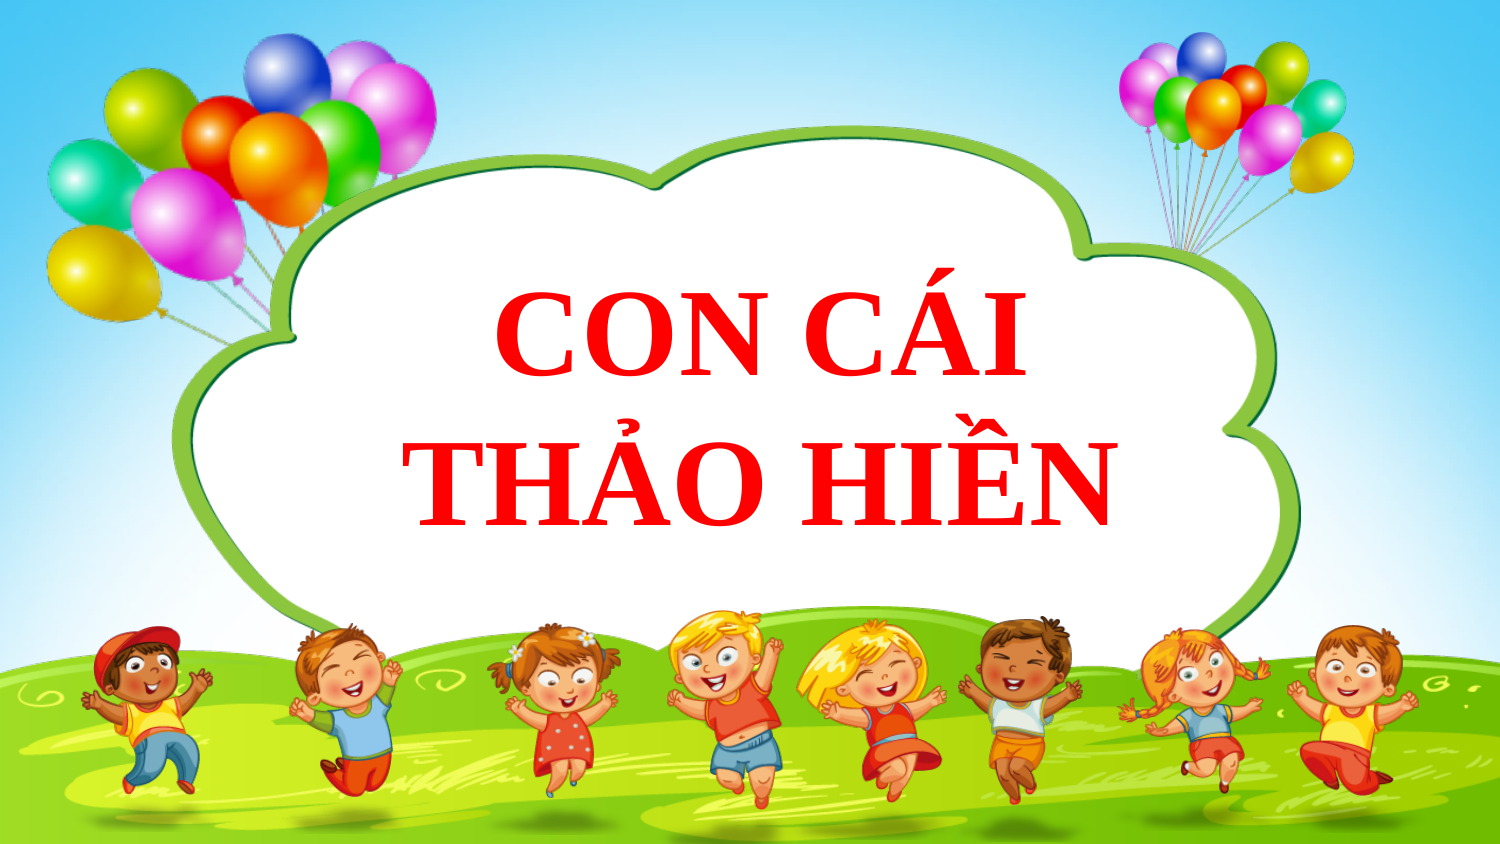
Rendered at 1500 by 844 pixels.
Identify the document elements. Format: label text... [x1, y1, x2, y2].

picture [0, 0, 1500, 844]
text_box Con cái thảo hiền [301, 243, 1221, 558]
